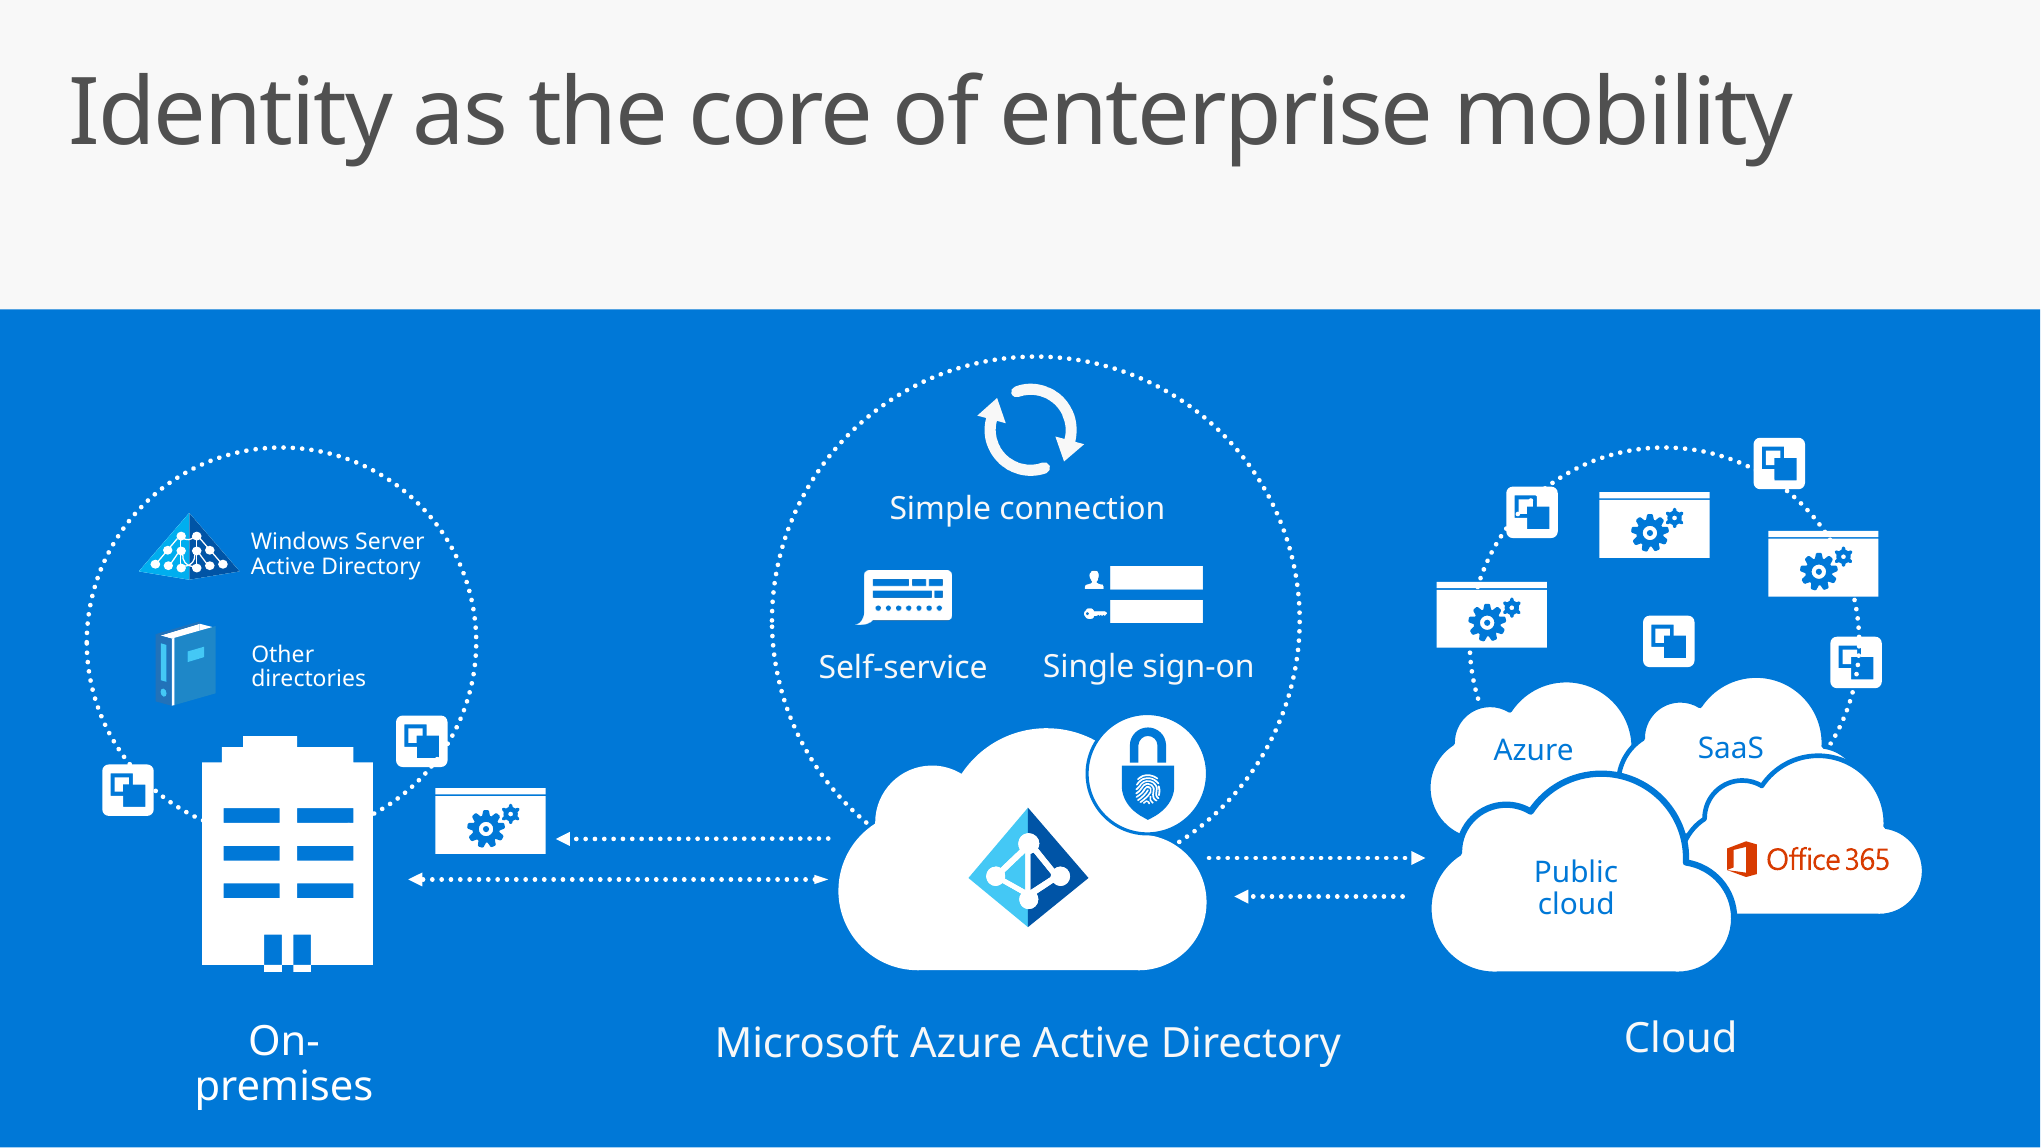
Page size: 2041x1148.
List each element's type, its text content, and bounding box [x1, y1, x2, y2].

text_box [680, 569, 1096, 713]
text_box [530, 787, 546, 855]
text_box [1121, 727, 1175, 821]
text_box [1221, 432, 1295, 565]
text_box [652, 713, 1403, 1068]
title Identity as the core of enterprise mobility [45, 48, 1996, 199]
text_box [1404, 437, 1925, 1064]
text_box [1096, 565, 1342, 713]
text_box [776, 493, 804, 569]
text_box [804, 383, 1221, 587]
text_box [919, 355, 1151, 383]
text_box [86, 447, 530, 1148]
